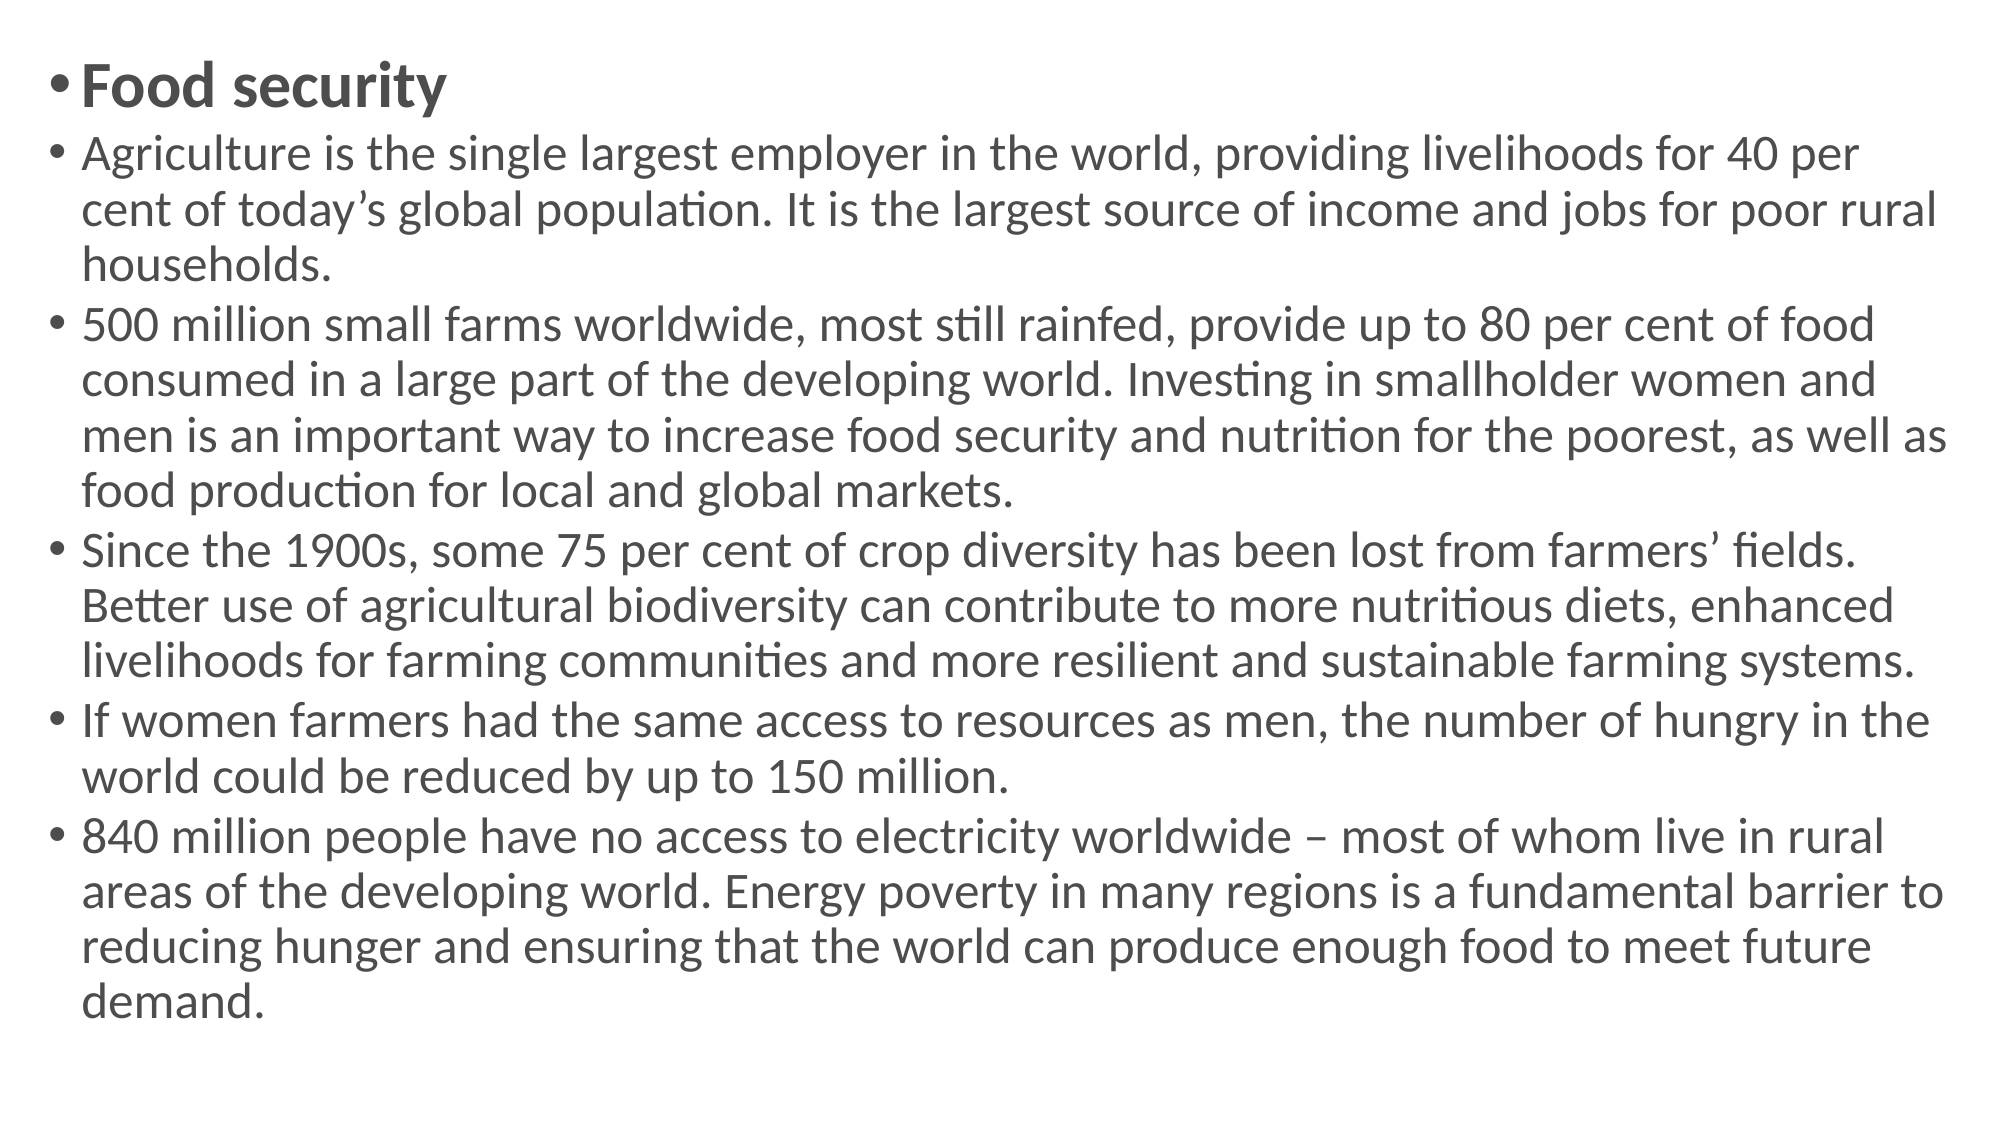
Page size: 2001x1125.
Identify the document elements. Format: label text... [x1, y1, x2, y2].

list Food security Agriculture is the single largest employer in the world, providing livelihoods for 40 per cent of today’s global population. It is the largest source of income and jobs for poor rural households. 500 million small farms worldwide, most still rainfed, provide up to 80 per cent of food consumed in a large part of the developing world. Investing in smallholder women and men is an important way to increase food security and nutrition for the poorest, as well as food production for local and global markets. Since the 1900s, some 75 per cent of crop diversity has been lost from farmers’ fields. Better use of agricultural biodiversity can contribute to more nutritious diets, enhanced livelihoods for farming communities and more resilient and sustainable farming systems. If women farmers had the same access to resources as men, the number of hungry in the world could be reduced by up to 150 million. 840 million people have no access to electricity worldwide – most of whom live in rural areas of the developing world. Energy poverty in many regions is a fundamental barrier to reducing hunger and ensuring that the world can produce enough food to meet future demand. [33, 43, 1965, 1092]
